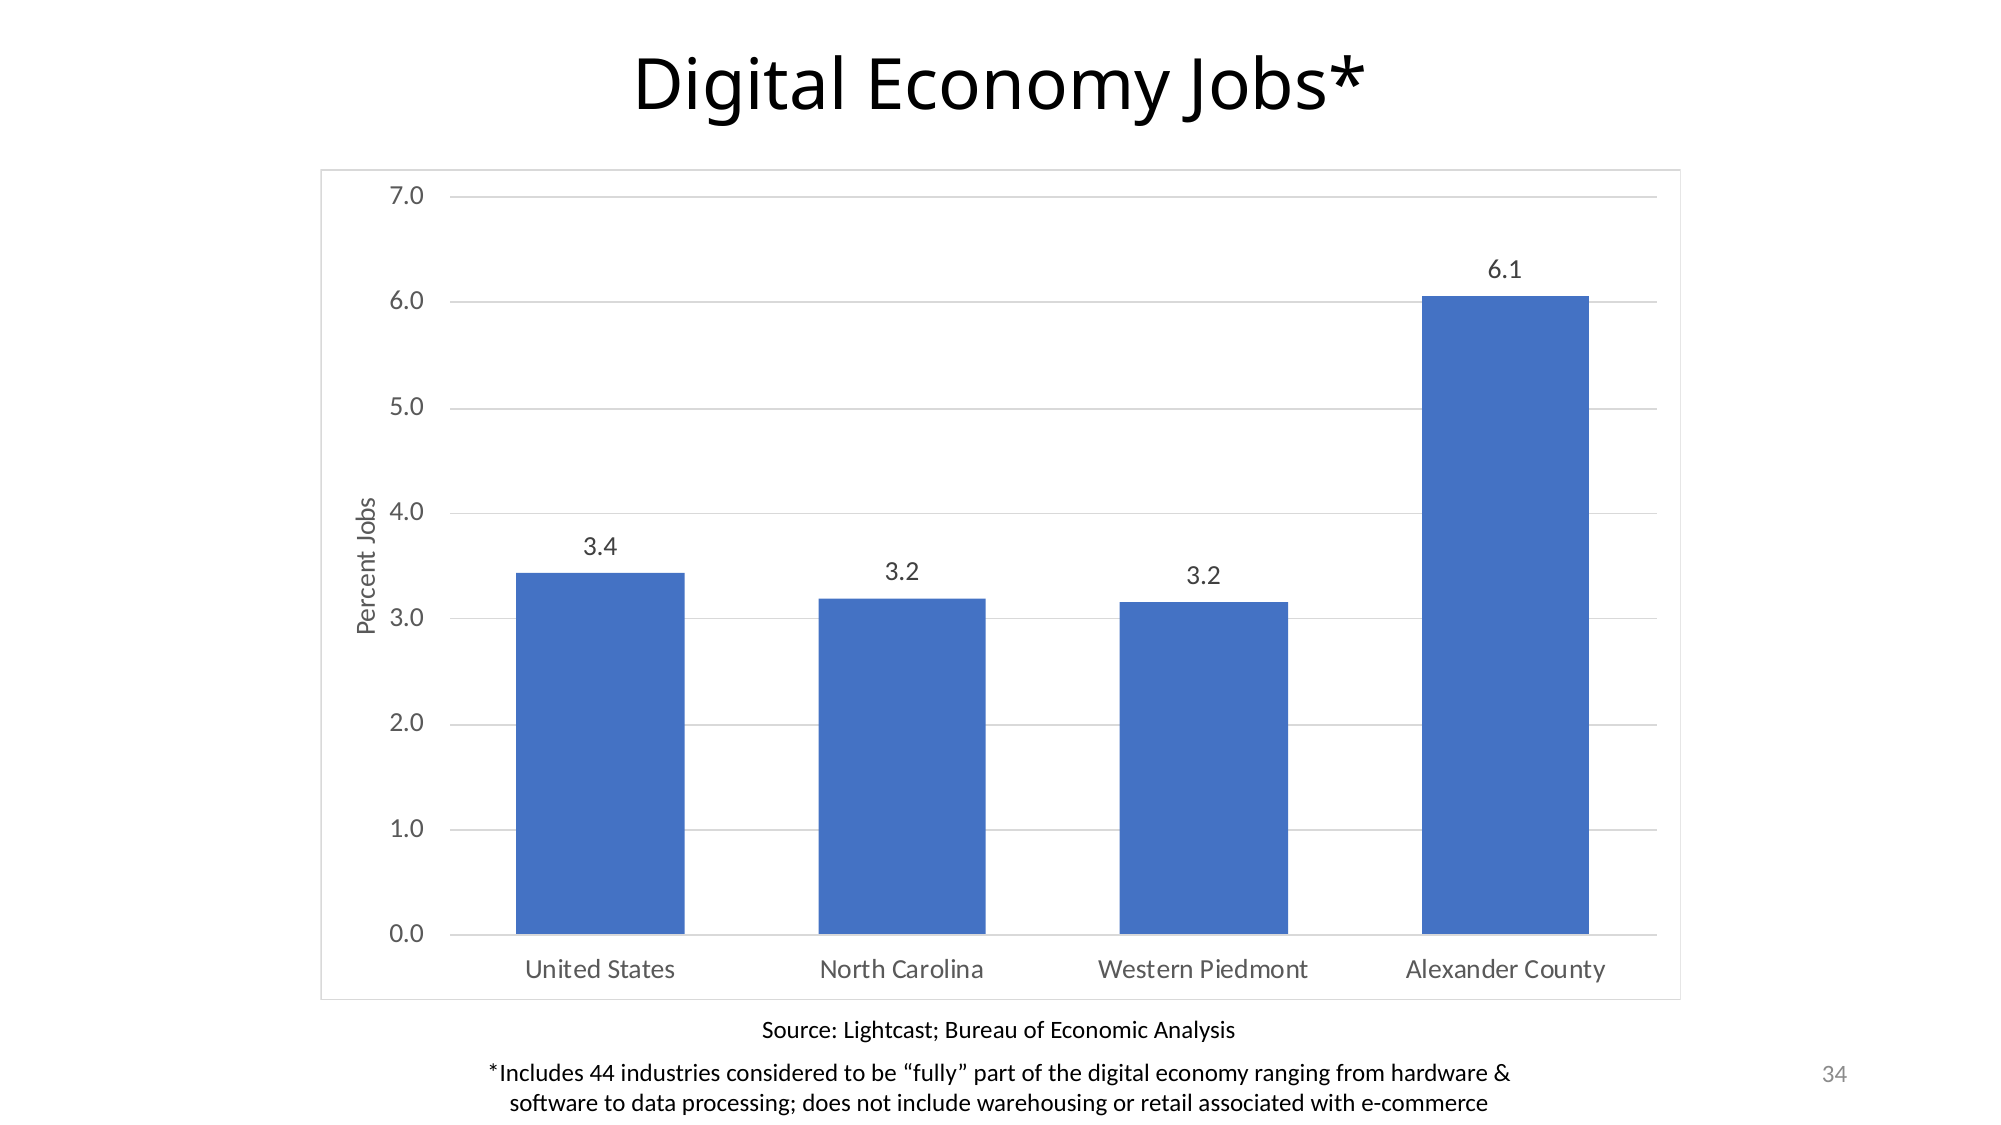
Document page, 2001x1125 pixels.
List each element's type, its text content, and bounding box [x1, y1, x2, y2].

picture [319, 167, 1681, 1000]
slide_number 34 [1412, 1042, 1863, 1103]
title Digital Economy Jobs* [24, 5, 1975, 169]
text_box Source: Lightcast; Bureau of Economic Analysis [747, 1006, 1253, 1049]
text_box *Includes 44 industries considered to be “fully” part of the digital economy ranging from hardware & software to data processing; does not include warehousing or retail associated with e-commerce [470, 1049, 1530, 1124]
